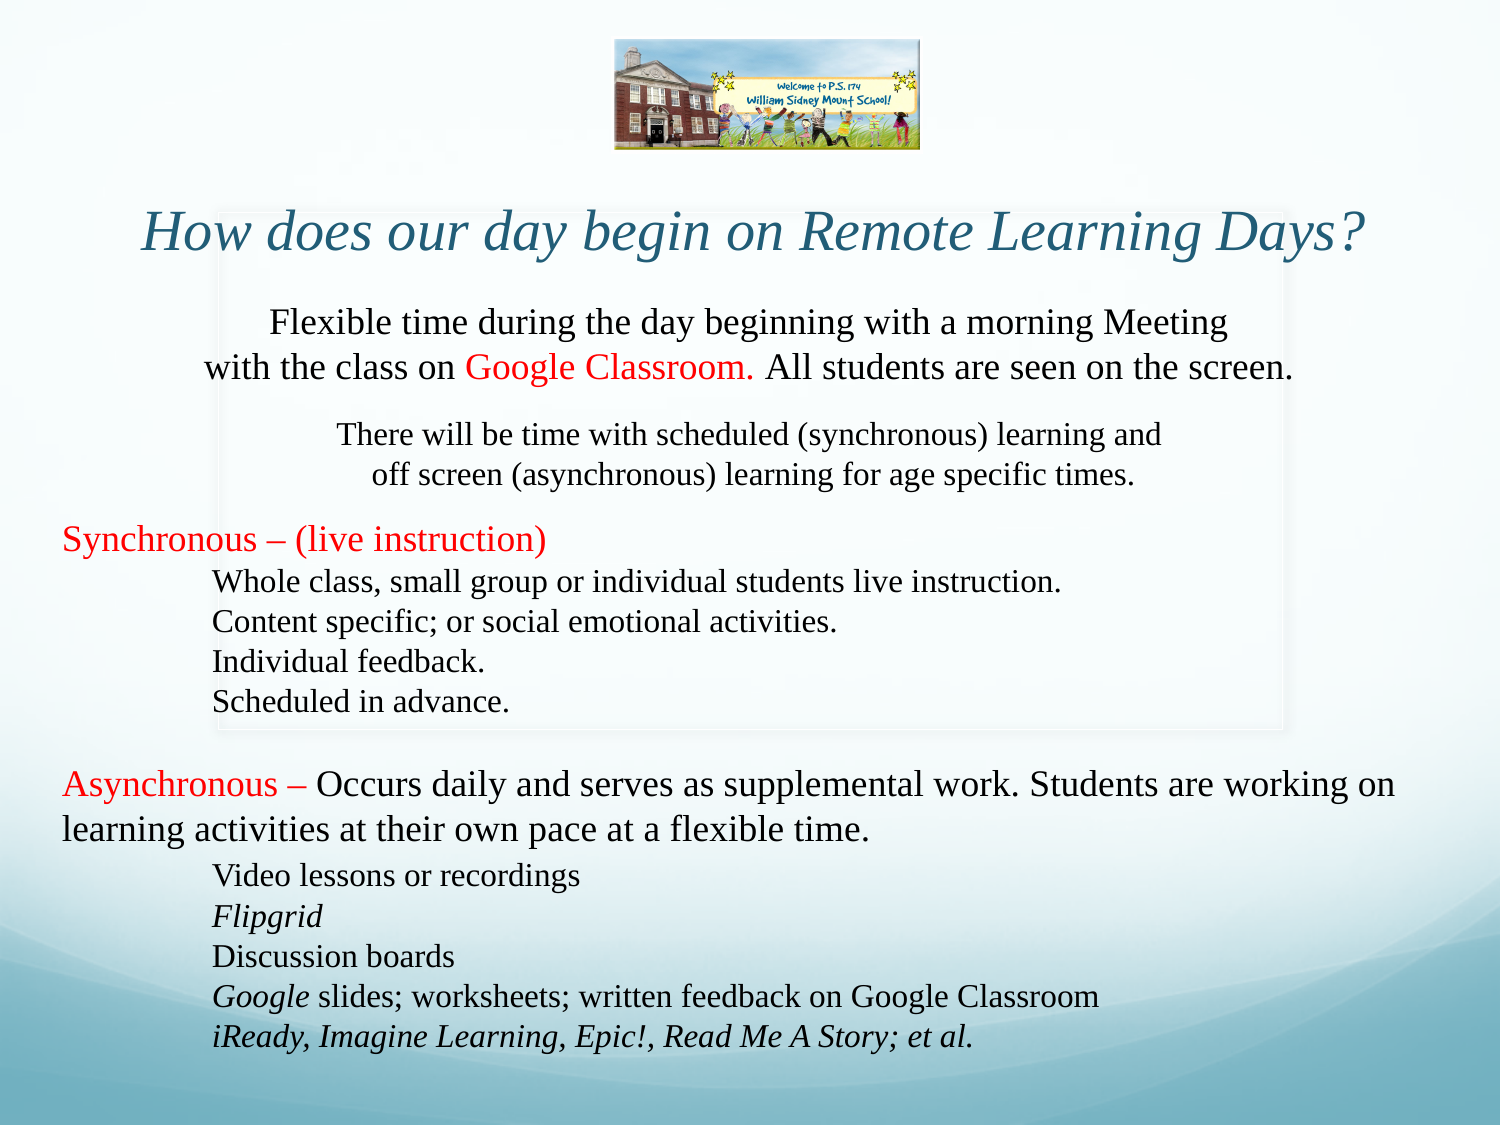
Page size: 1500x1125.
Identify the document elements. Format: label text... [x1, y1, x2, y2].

text_box How does our day begin on Remote Learning Days? Flexible time during the day beginning with a morning Meeting with the class on Google Classroom. All students are seen on the screen. There will be time with scheduled (synchronous) learning and off screen (asynchronous) learning for age specific times. Synchronous – (live instruction) Whole class, small group or individual students live instruction. Content specific; or social emotional activities. Individual feedback. Scheduled in advance. Asynchronous – Occurs daily and serves as supplemental work. Students are working on learning activities at their own pace at a flexible time. Video lessons or recordings Flipgrid Discussion boards Google slides; worksheets; written feedback on Google Classroom iReady, Imagine Learning, Epic!, Read Me A Story; et al. [47, 184, 1461, 1125]
picture [610, 35, 924, 154]
